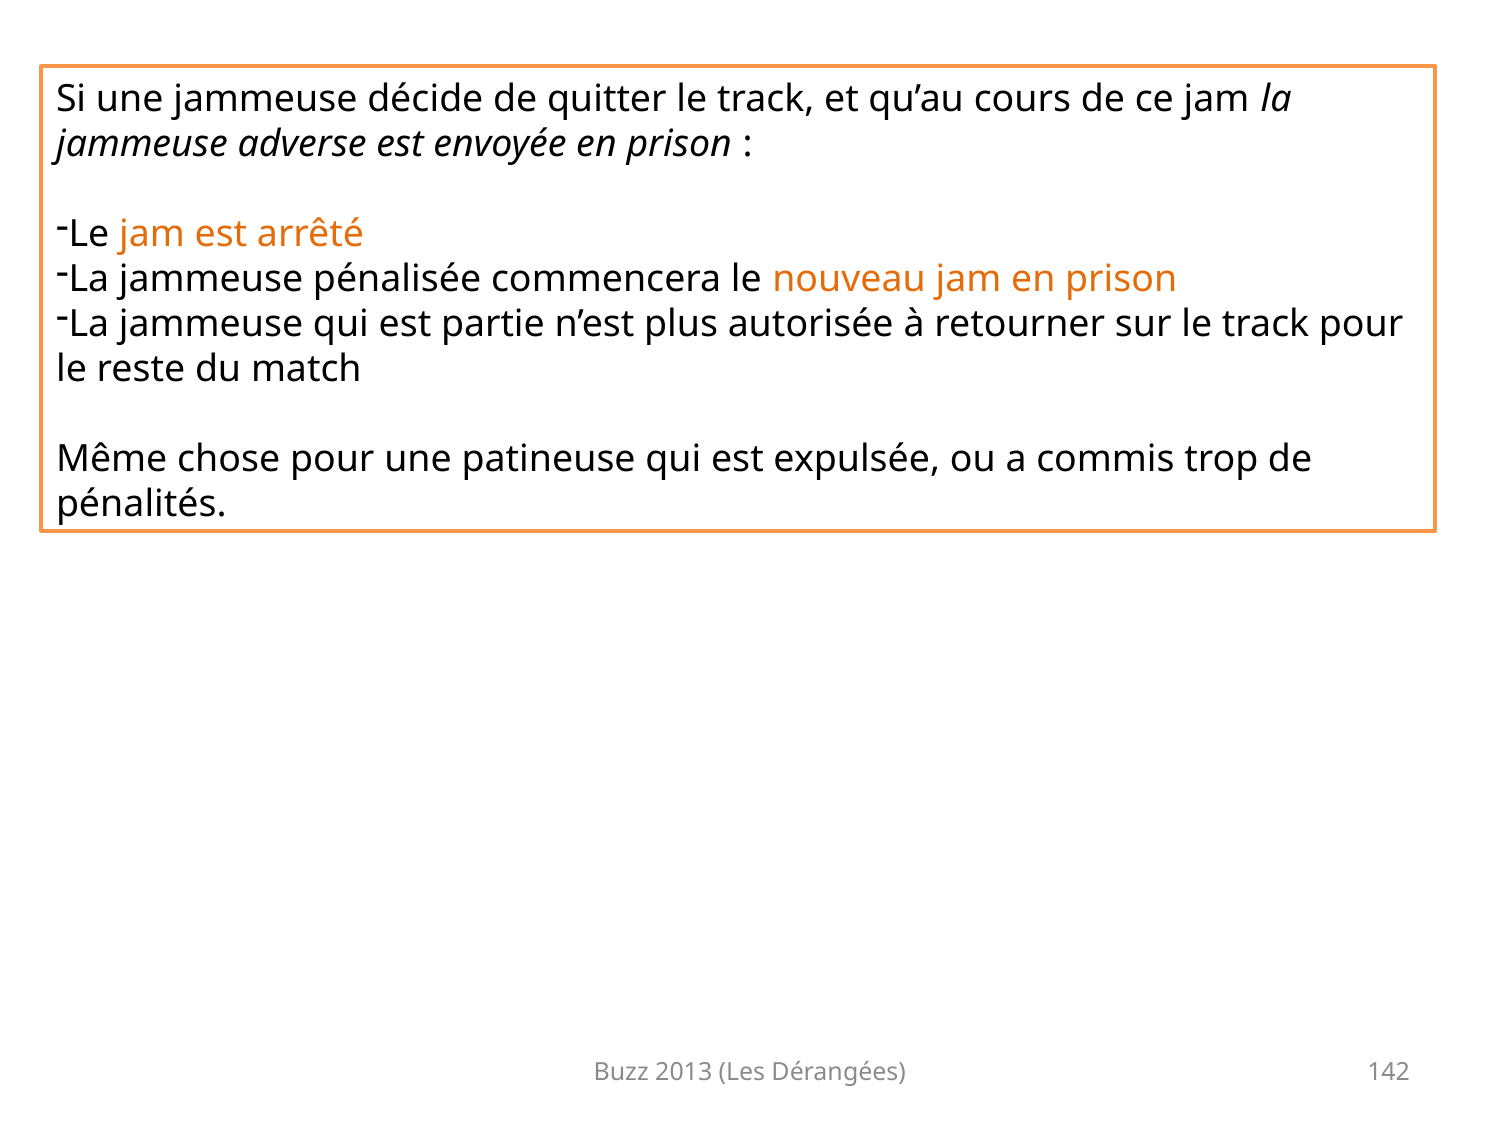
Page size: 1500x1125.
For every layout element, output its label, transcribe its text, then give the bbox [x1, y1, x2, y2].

text_box Si une jammeuse décide de quitter le track, et qu’au cours de ce jam la jammeuse adverse est envoyée en prison : Le jam est arrêté La jammeuse pénalisée commencera le nouveau jam en prison La jammeuse qui est partie n’est plus autorisée à retourner sur le track pour le reste du match Même chose pour une patineuse qui est expulsée, ou a commis trop de pénalités. [39, 64, 1437, 533]
slide_number 142 [1074, 1042, 1425, 1103]
footer Buzz 2013 (Les Dérangées) [512, 1042, 988, 1103]
